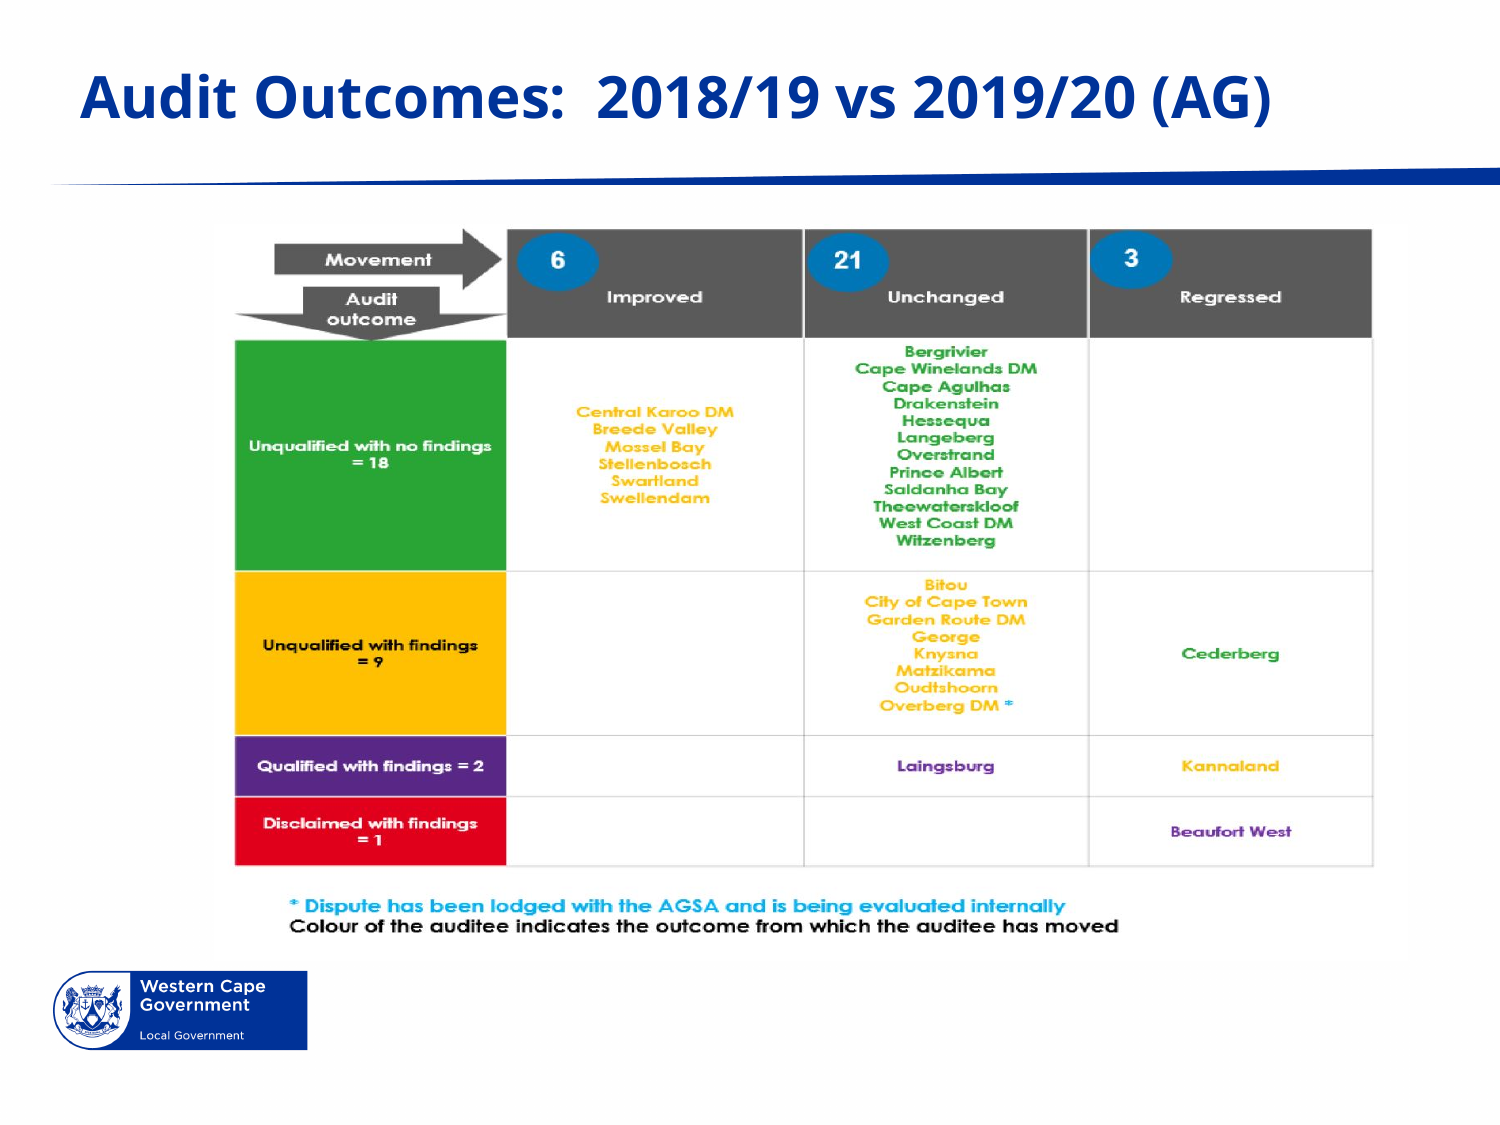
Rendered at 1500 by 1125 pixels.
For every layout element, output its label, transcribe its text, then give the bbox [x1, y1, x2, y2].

title Audit Outcomes: 2018/19 vs 2019/20 (AG) [68, 27, 1432, 172]
picture [0, 0, 1500, 1125]
